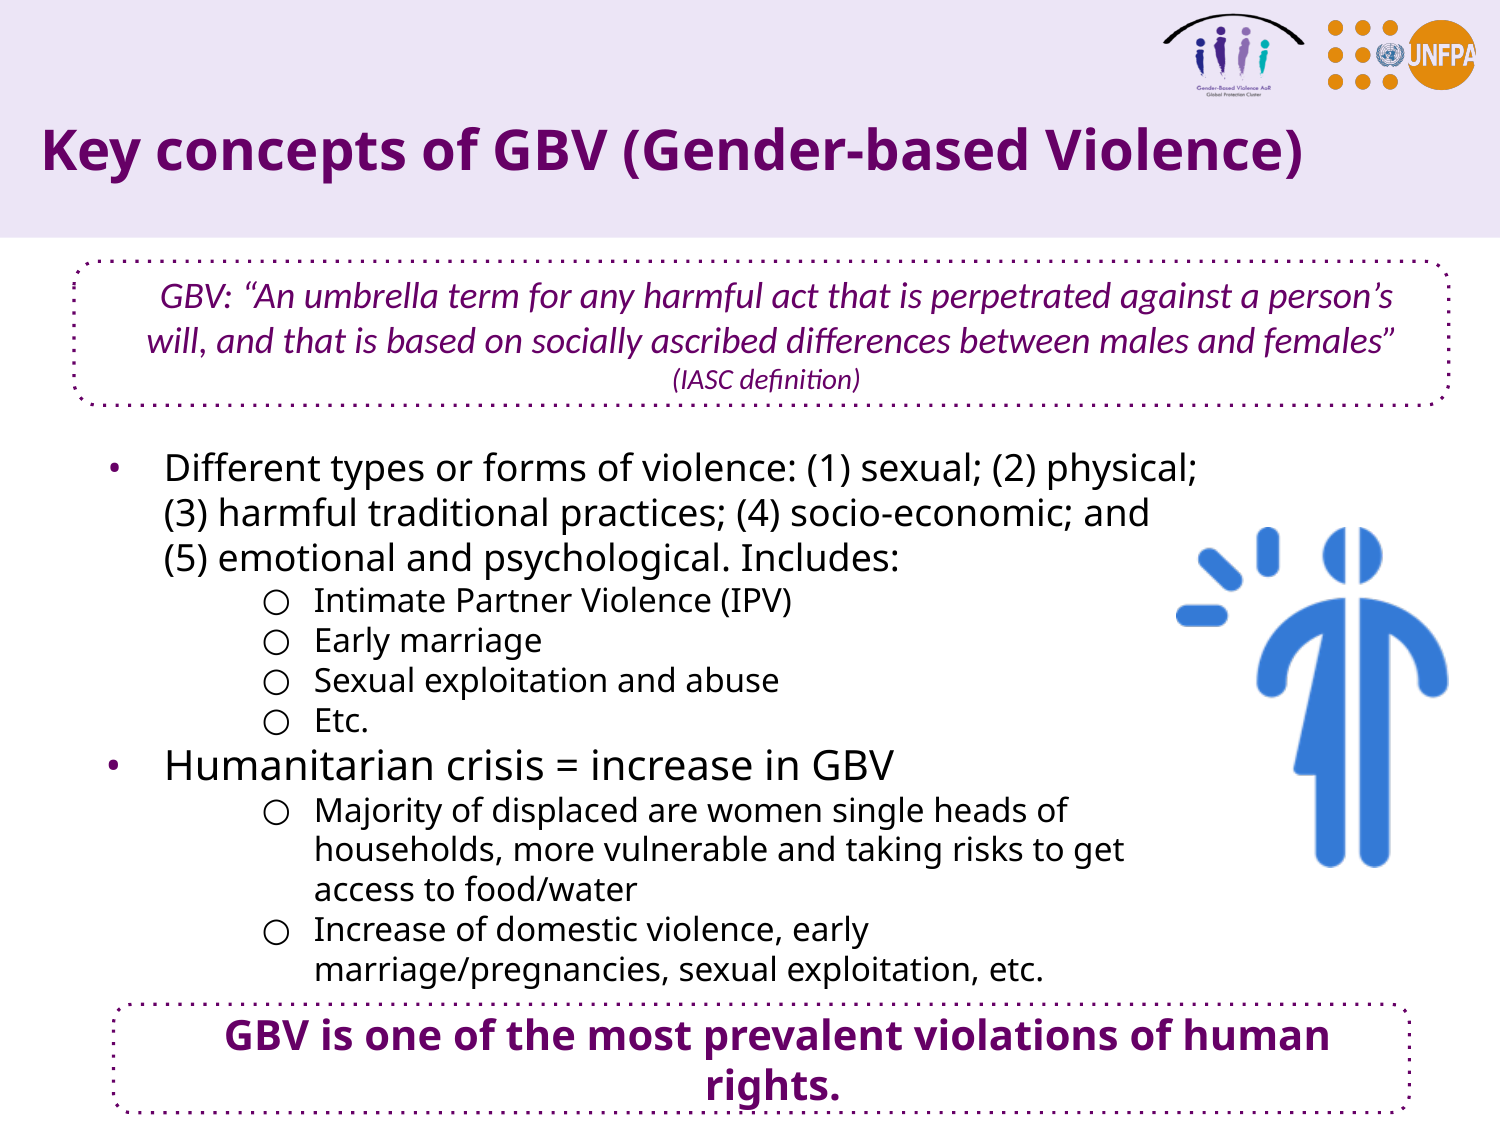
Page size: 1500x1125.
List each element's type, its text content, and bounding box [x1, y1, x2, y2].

picture [1321, 19, 1480, 92]
picture [1176, 526, 1450, 868]
text_box GBV is one of the most prevalent violations of human rights. [113, 1004, 1410, 1113]
text_box [0, 0, 1500, 238]
list Different types or forms of violence: (1) sexual; (2) physical; (3) harmful traditional practices; (4) socio-economic; and (5) emotional and psychological. Includes: Intimate Partner Violence (IPV) Early marriage Sexual exploitation and abuse Etc. Humanitarian crisis = increase in GBV Majority of displaced are women single heads of households, more vulnerable and taking risks to get access to food/water Increase of domestic violence, early marriage/pregnancies, sexual exploitation, etc. [74, 429, 1218, 994]
picture [1161, 12, 1306, 99]
title Key concepts of GBV (Gender-based Violence) [25, 98, 1423, 224]
text_box GBV: “An umbrella term for any harmful act that is perpetrated against a person’s will, and that is based on socially ascribed differences between males and females” (IASC definition) [73, 261, 1449, 406]
